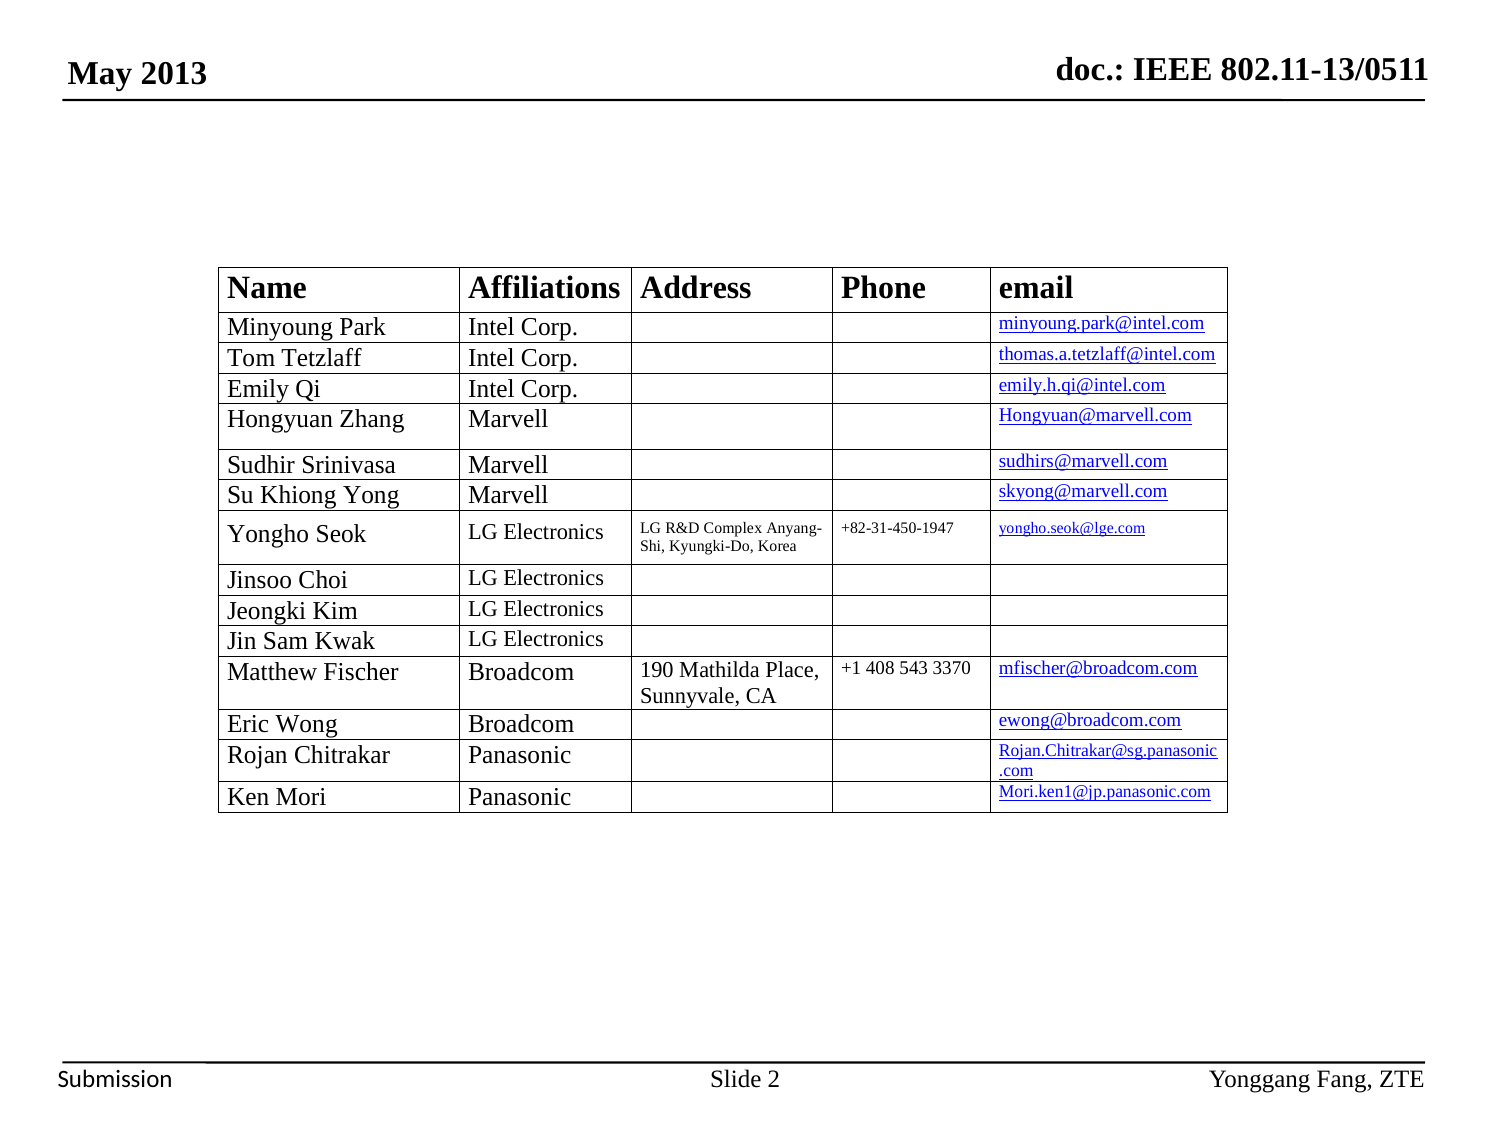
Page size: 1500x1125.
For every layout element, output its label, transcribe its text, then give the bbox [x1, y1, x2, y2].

slide_number Slide 2 [702, 1061, 788, 1093]
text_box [206, 266, 1329, 851]
footer Yonggang Fang, ZTE [1199, 1062, 1426, 1094]
